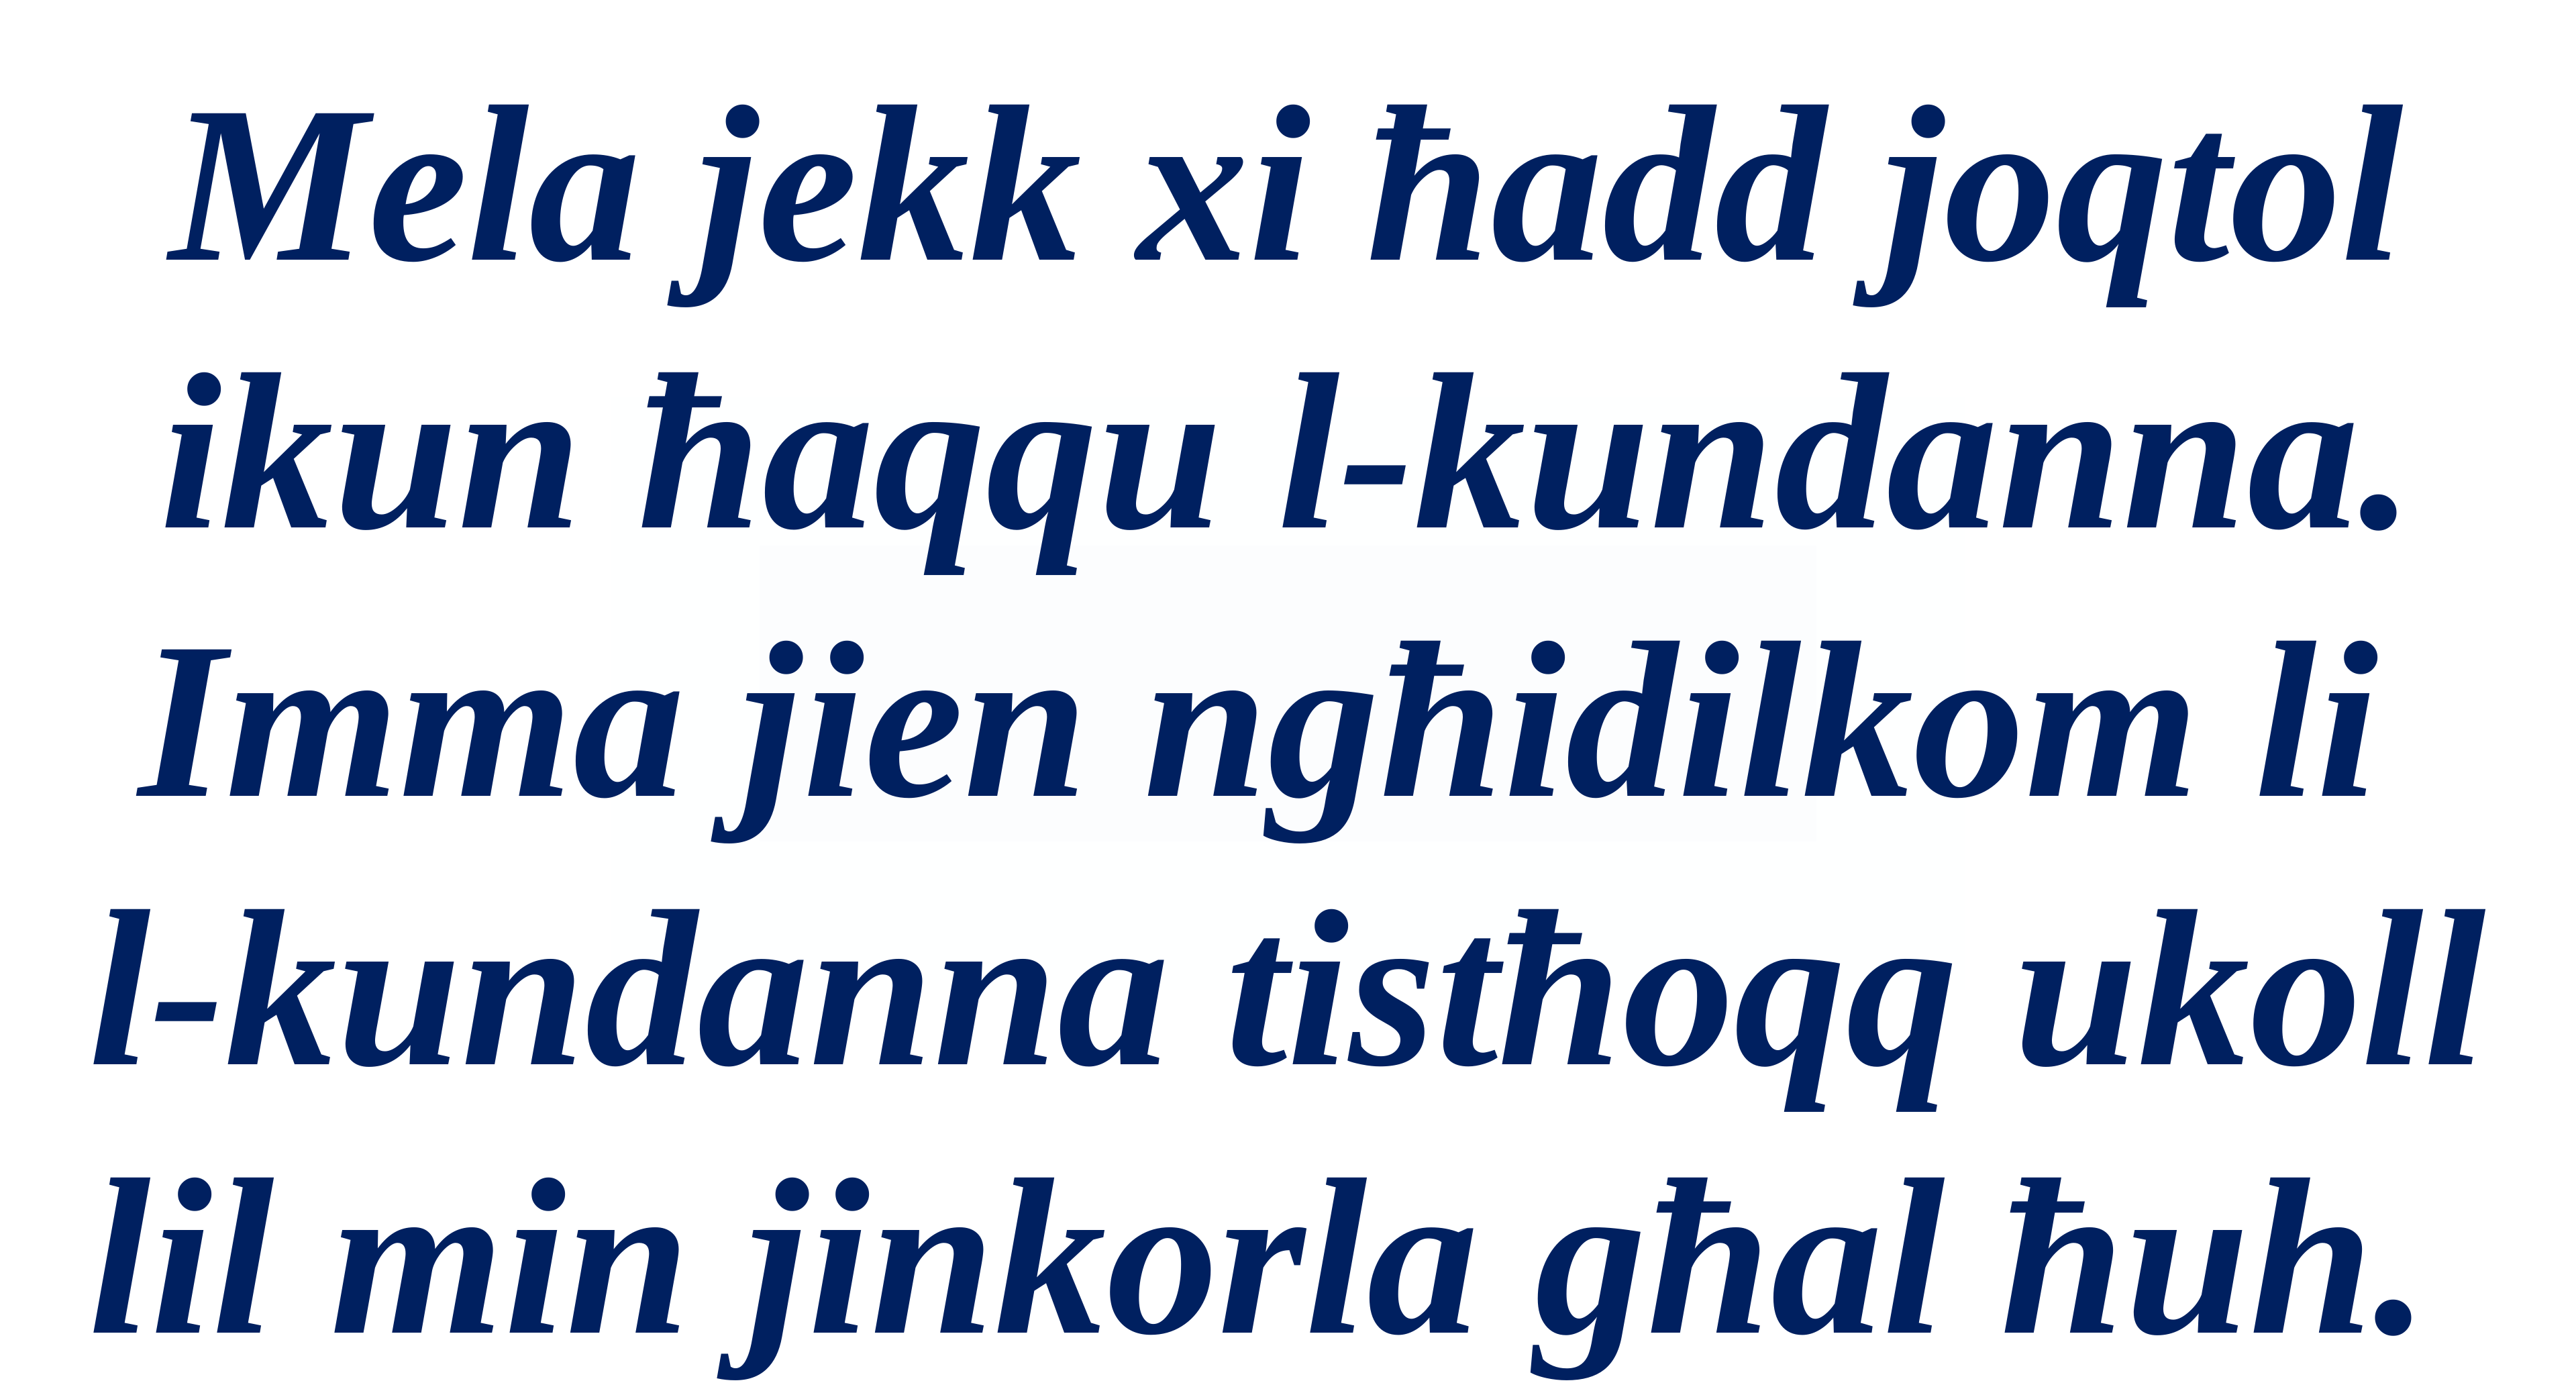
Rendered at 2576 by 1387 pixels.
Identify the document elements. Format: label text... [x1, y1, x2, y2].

text_box Mela jekk xi ħadd joqtol ikun ħaqqu l-kundanna. Imma jien ngħidilkom li l-kundanna tistħoqq ukoll lil min jinkorla għal ħuh. [37, 25, 2538, 1387]
